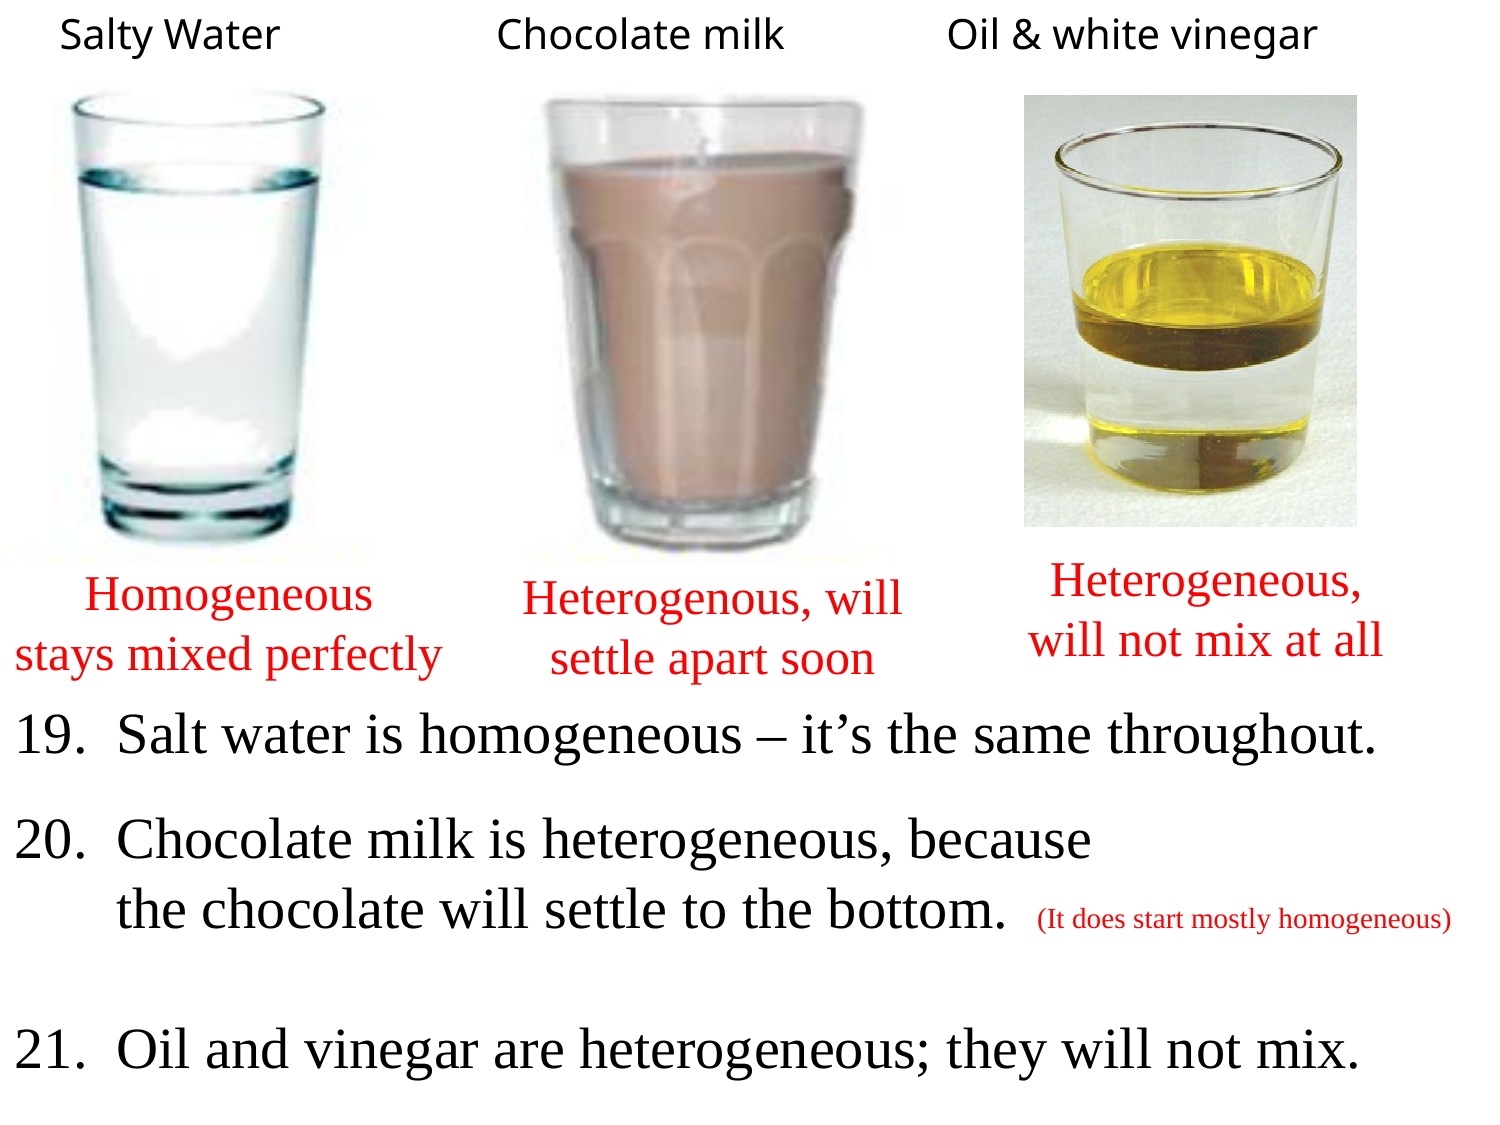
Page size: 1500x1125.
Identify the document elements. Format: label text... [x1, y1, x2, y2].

text_box Heterogenous, will settle apart soon [506, 556, 919, 692]
text_box Homogeneous stays mixed perfectly [0, 571, 463, 688]
text_box 19. Salt water is homogeneous – it’s the same throughout. 20. Chocolate milk is heterogeneous, because the chocolate will settle to the bottom. (It does start mostly homogeneous) 21. Oil and vinegar are heterogeneous; they will not mix. [0, 687, 1500, 1088]
text_box Heterogeneous, will not mix at all [999, 538, 1413, 674]
text_box Salty Water Chocolate milk Oil & white vinegar [12, 0, 1463, 65]
picture [0, 87, 901, 563]
picture [1024, 94, 1357, 527]
